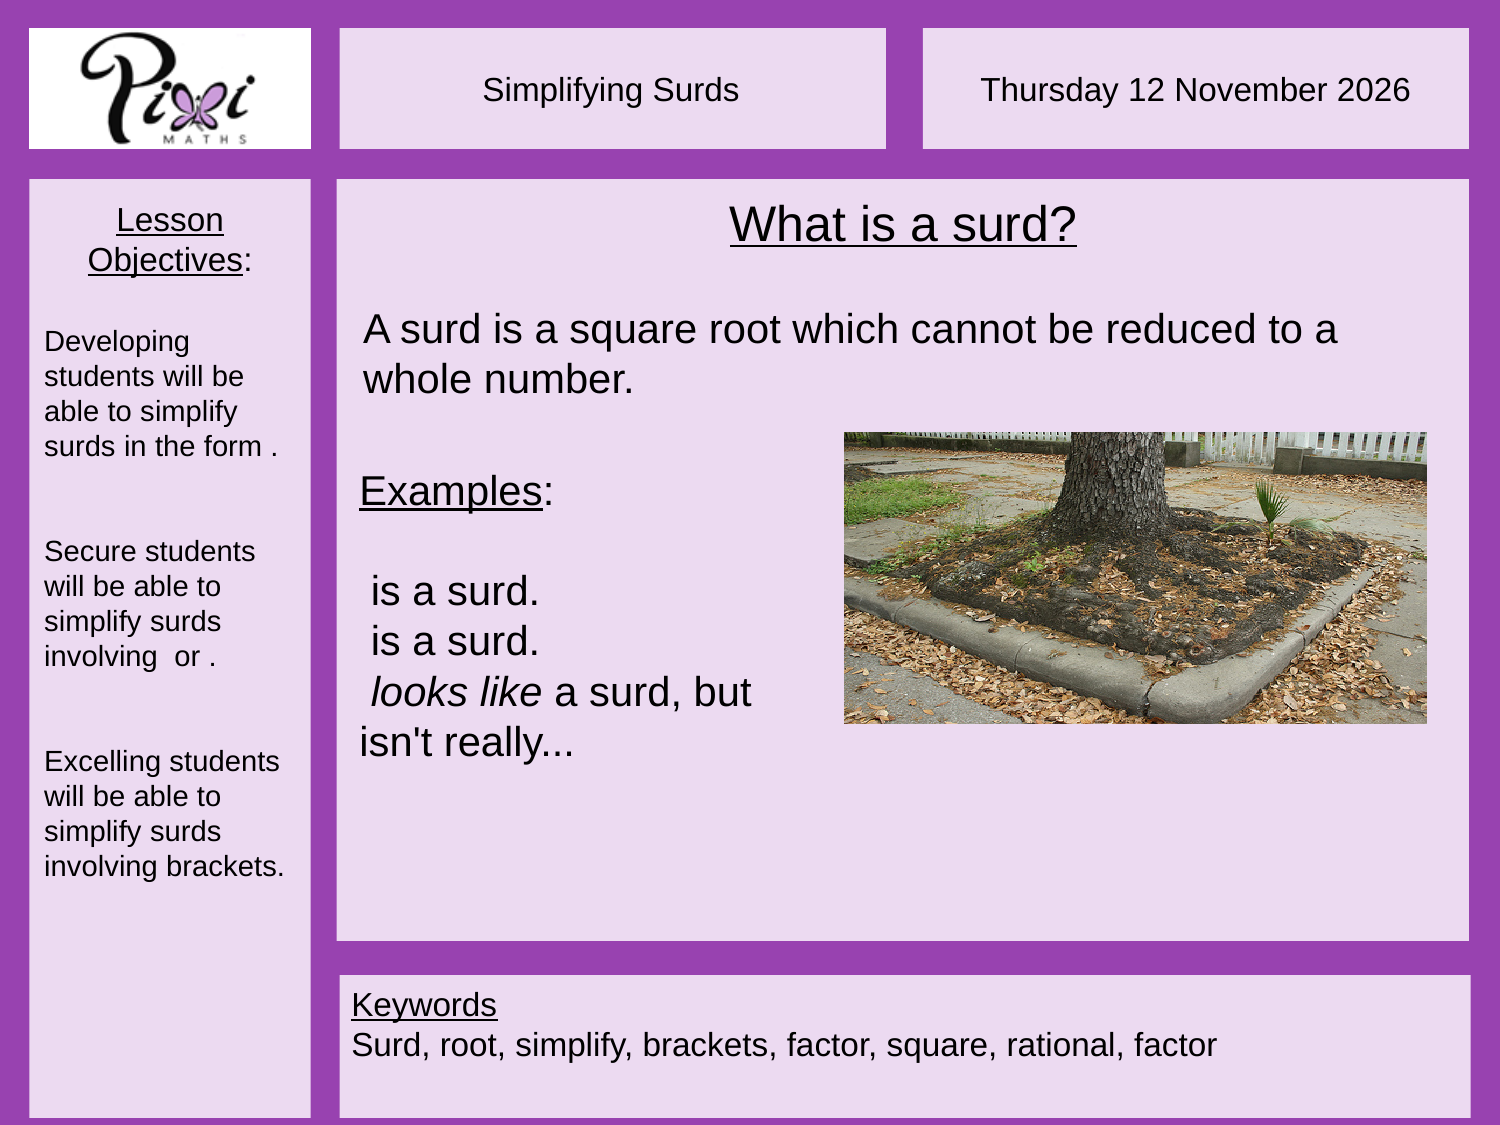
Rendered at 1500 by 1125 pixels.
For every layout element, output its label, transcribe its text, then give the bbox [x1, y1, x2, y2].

picture [0, 0, 1500, 1125]
text_box What is a surd? A surd is a square root which cannot be reduced to a whole number. [348, 184, 1459, 410]
